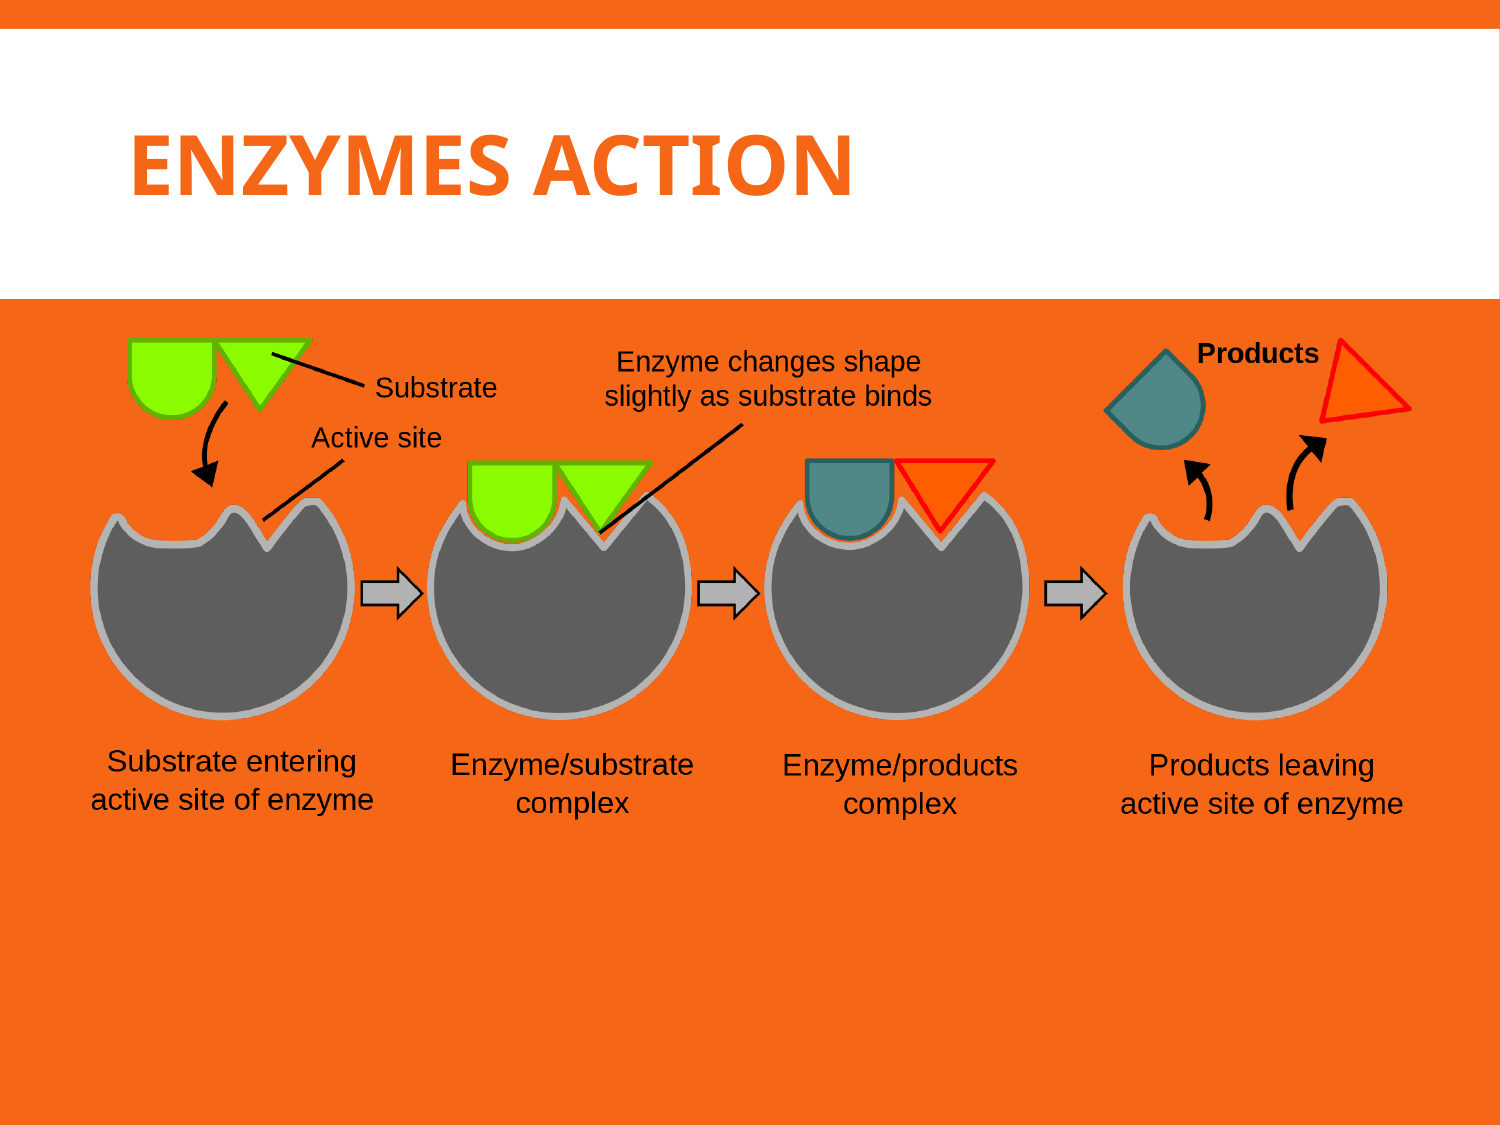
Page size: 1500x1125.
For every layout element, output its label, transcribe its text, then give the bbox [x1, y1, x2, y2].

title Enzymes action [112, 46, 1388, 295]
picture [64, 312, 1436, 849]
